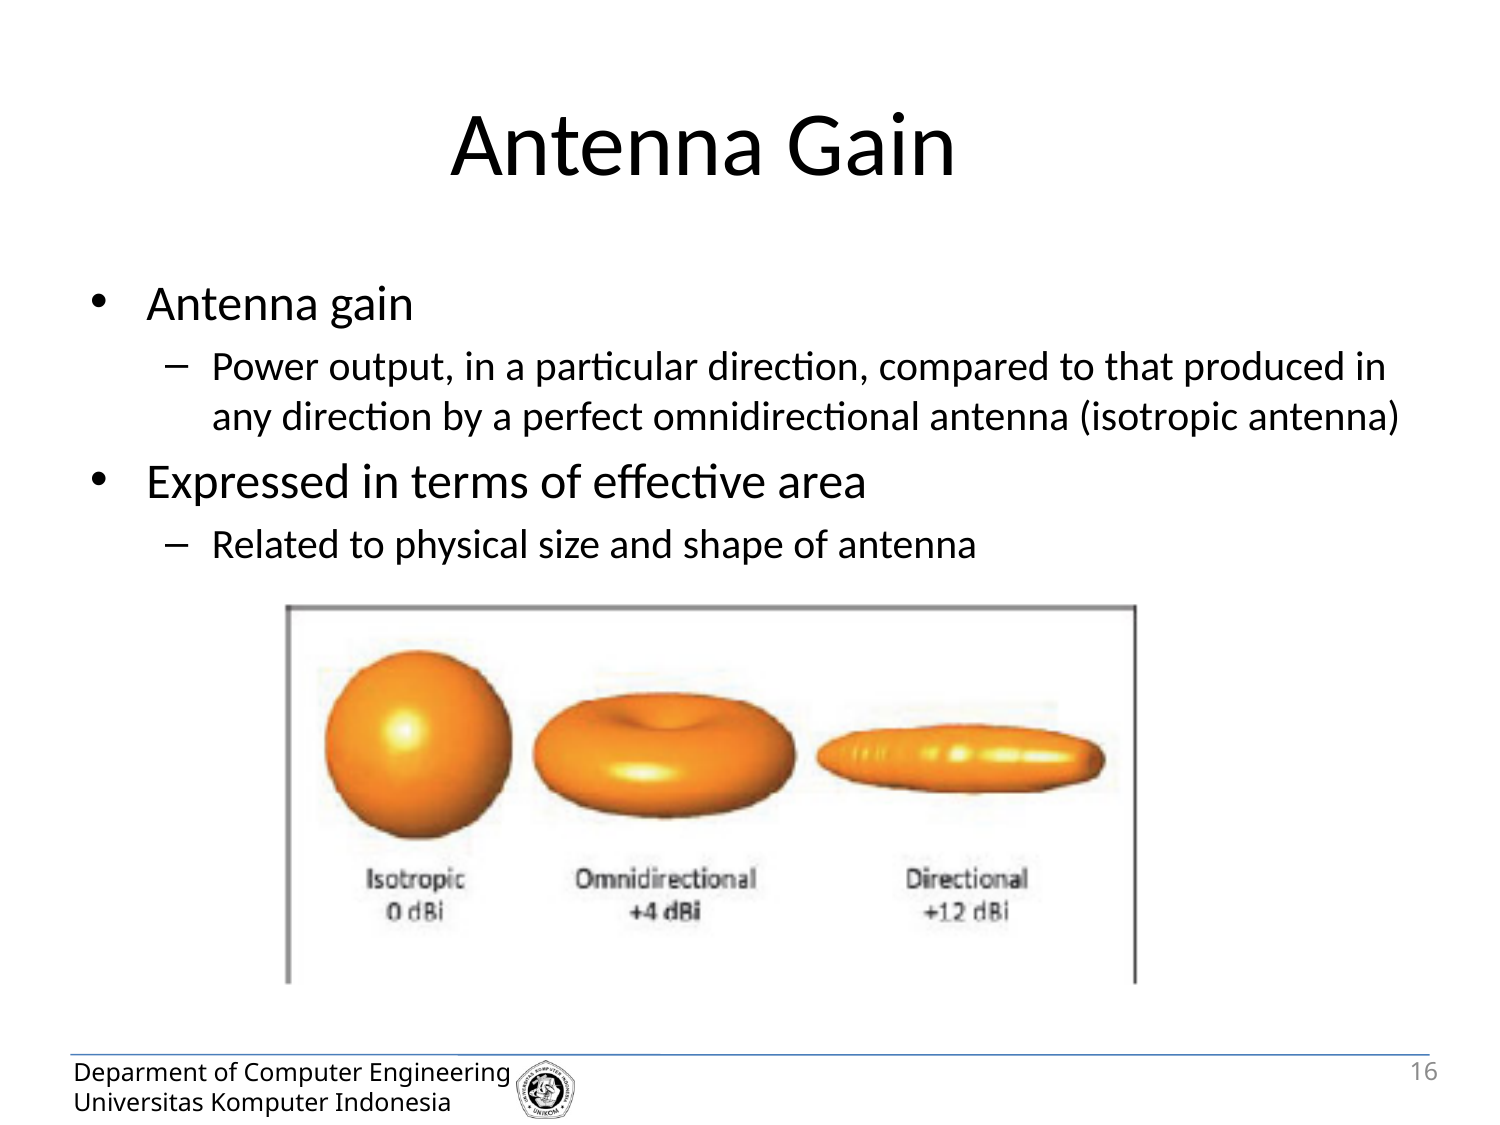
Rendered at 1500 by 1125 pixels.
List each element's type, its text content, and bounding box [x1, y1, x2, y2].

slide_number 16 [1103, 1042, 1454, 1103]
title Antenna Gain [75, 45, 1425, 233]
picture [194, 589, 1200, 1010]
list Antenna gain Power output, in a particular direction, compared to that produced in any direction by a perfect omnidirectional antenna (isotropic antenna) Expressed in terms of effective area Related to physical size and shape of antenna [75, 262, 1425, 1005]
picture [516, 1060, 575, 1119]
